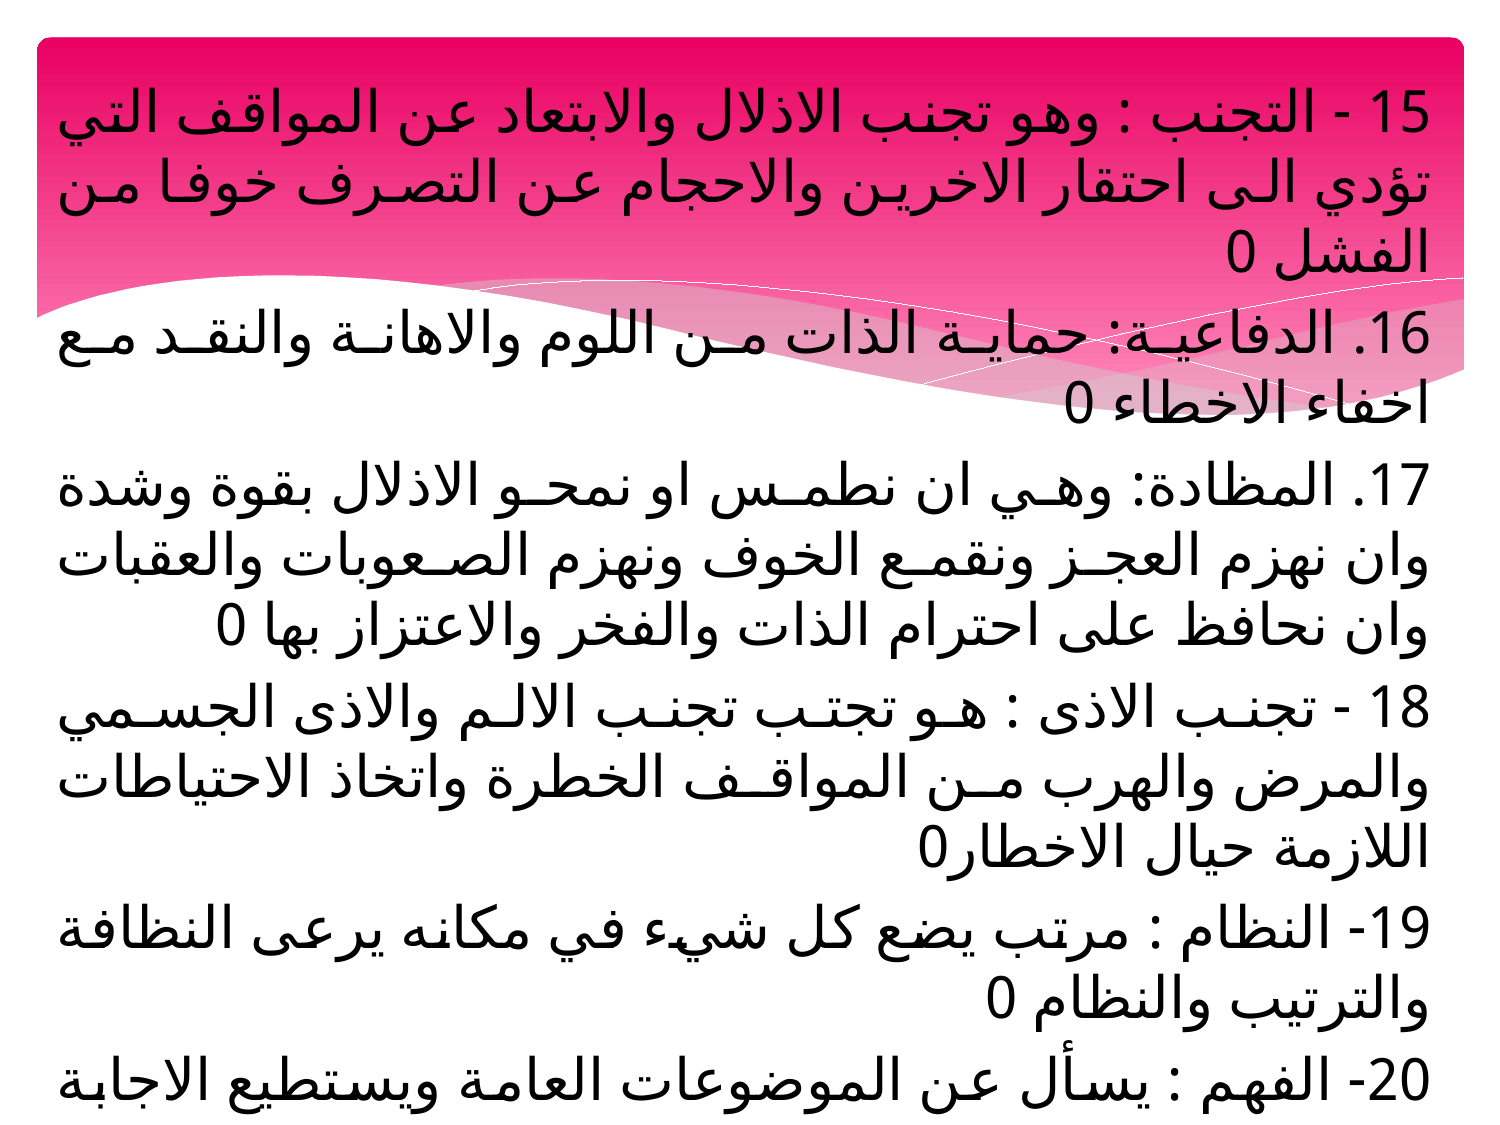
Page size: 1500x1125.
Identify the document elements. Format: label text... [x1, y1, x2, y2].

list 15 - التجنب : وهو تجنب الاذلال والابتعاد عن المواقف التي تؤدي الى احتقار الاخرين والاحجام عن التصرف خوفا من الفشل 0 16. الدفاعية: حماية الذات من اللوم والاهانة والنقد مع اخفاء الاخطاء 0 17. المظادة: وهي ان نطمس او نمحو الاذلال بقوة وشدة وان نهزم العجز ونقمع الخوف ونهزم الصعوبات والعقبات وان نحافظ على احترام الذات والفخر والاعتزاز بها 0 18 - تجنب الاذى : هو تجتب تجنب الالم والاذى الجسمي والمرض والهرب من المواقف الخطرة واتخاذ الاحتياطات اللازمة حيال الاخطار0 19- النظام : مرتب يضع كل شيء في مكانه يرعى النظافة والترتيب والنظام 0 20- الفهم : يسأل عن الموضوعات العامة ويستطيع الاجابة عنها اذ سئل ويهتم بالنظريات ويحلل الوقائع والاحداث وان يناقش ويجادل ويعمل المنطق والعقل ويظهر الاهتمام بالمنجزات والعلوم والرياضيات والفلسفة 0 [41, 66, 1447, 1083]
